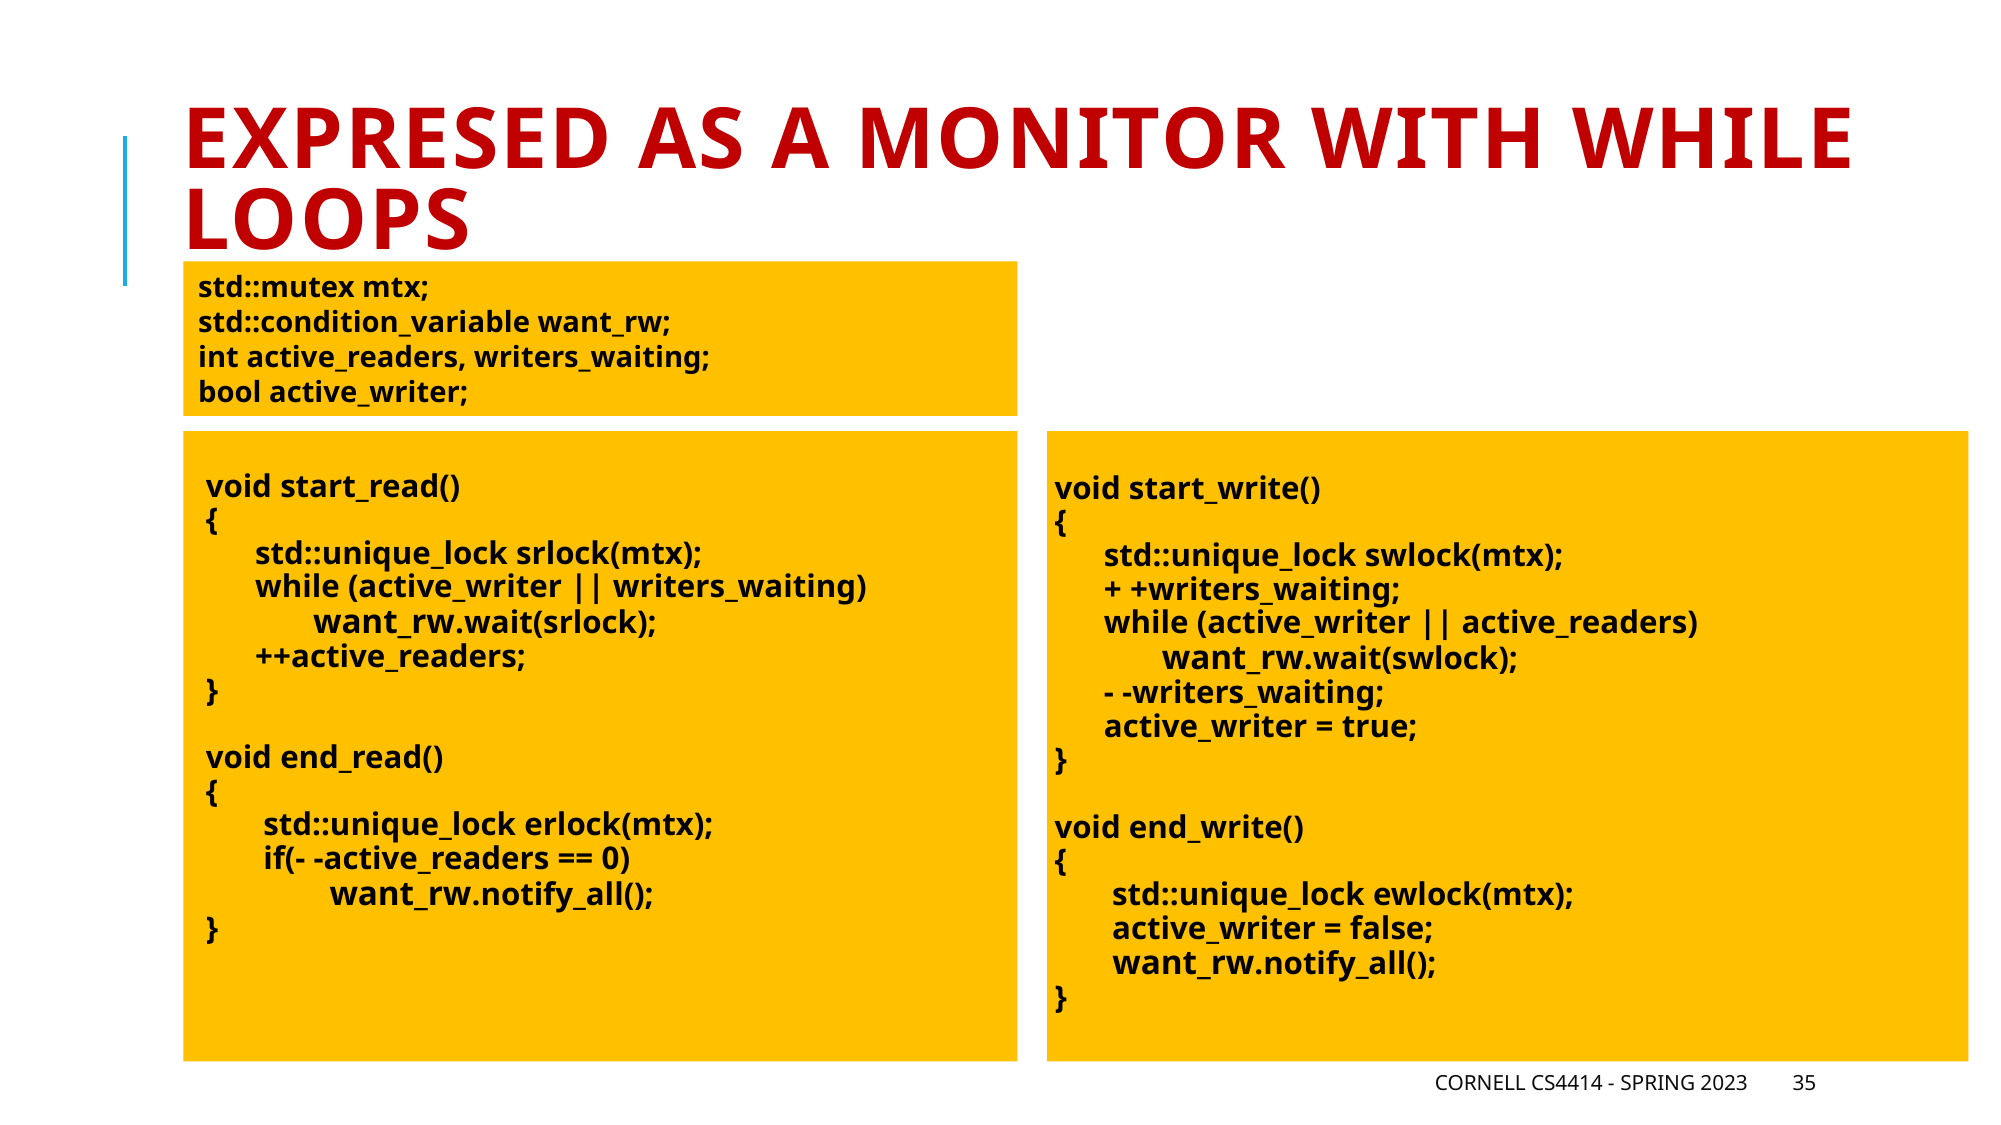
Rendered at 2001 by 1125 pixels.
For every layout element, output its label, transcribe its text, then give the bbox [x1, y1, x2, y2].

text_box std::mutex mtx; std::condition_variable want_rw; int active_readers, writers_waiting; bool active_writer; [183, 261, 1018, 416]
footer Cornell CS4414 - Spring 2023 [794, 1061, 1763, 1107]
title Expresed as a monitor with while loops [168, 96, 1914, 275]
slide_number 35 [1777, 1062, 1938, 1107]
list void start_read() { std::unique_lock srlock(mtx); while (active_writer || writers_waiting) want_rw.wait(srlock); ++active_readers; } void end_read() { std::unique_lock erlock(mtx); if(- -active_readers == 0) want_rw.notify_all(); } [183, 431, 1018, 1062]
text_box void start_write() { std::unique_lock swlock(mtx); + +writers_waiting; while (active_writer || active_readers) want_rw.wait(swlock); - -writers_waiting; active_writer = true; } void end_write() { std::unique_lock ewlock(mtx); active_writer = false; want_rw.notify_all(); } [1047, 431, 1969, 1062]
